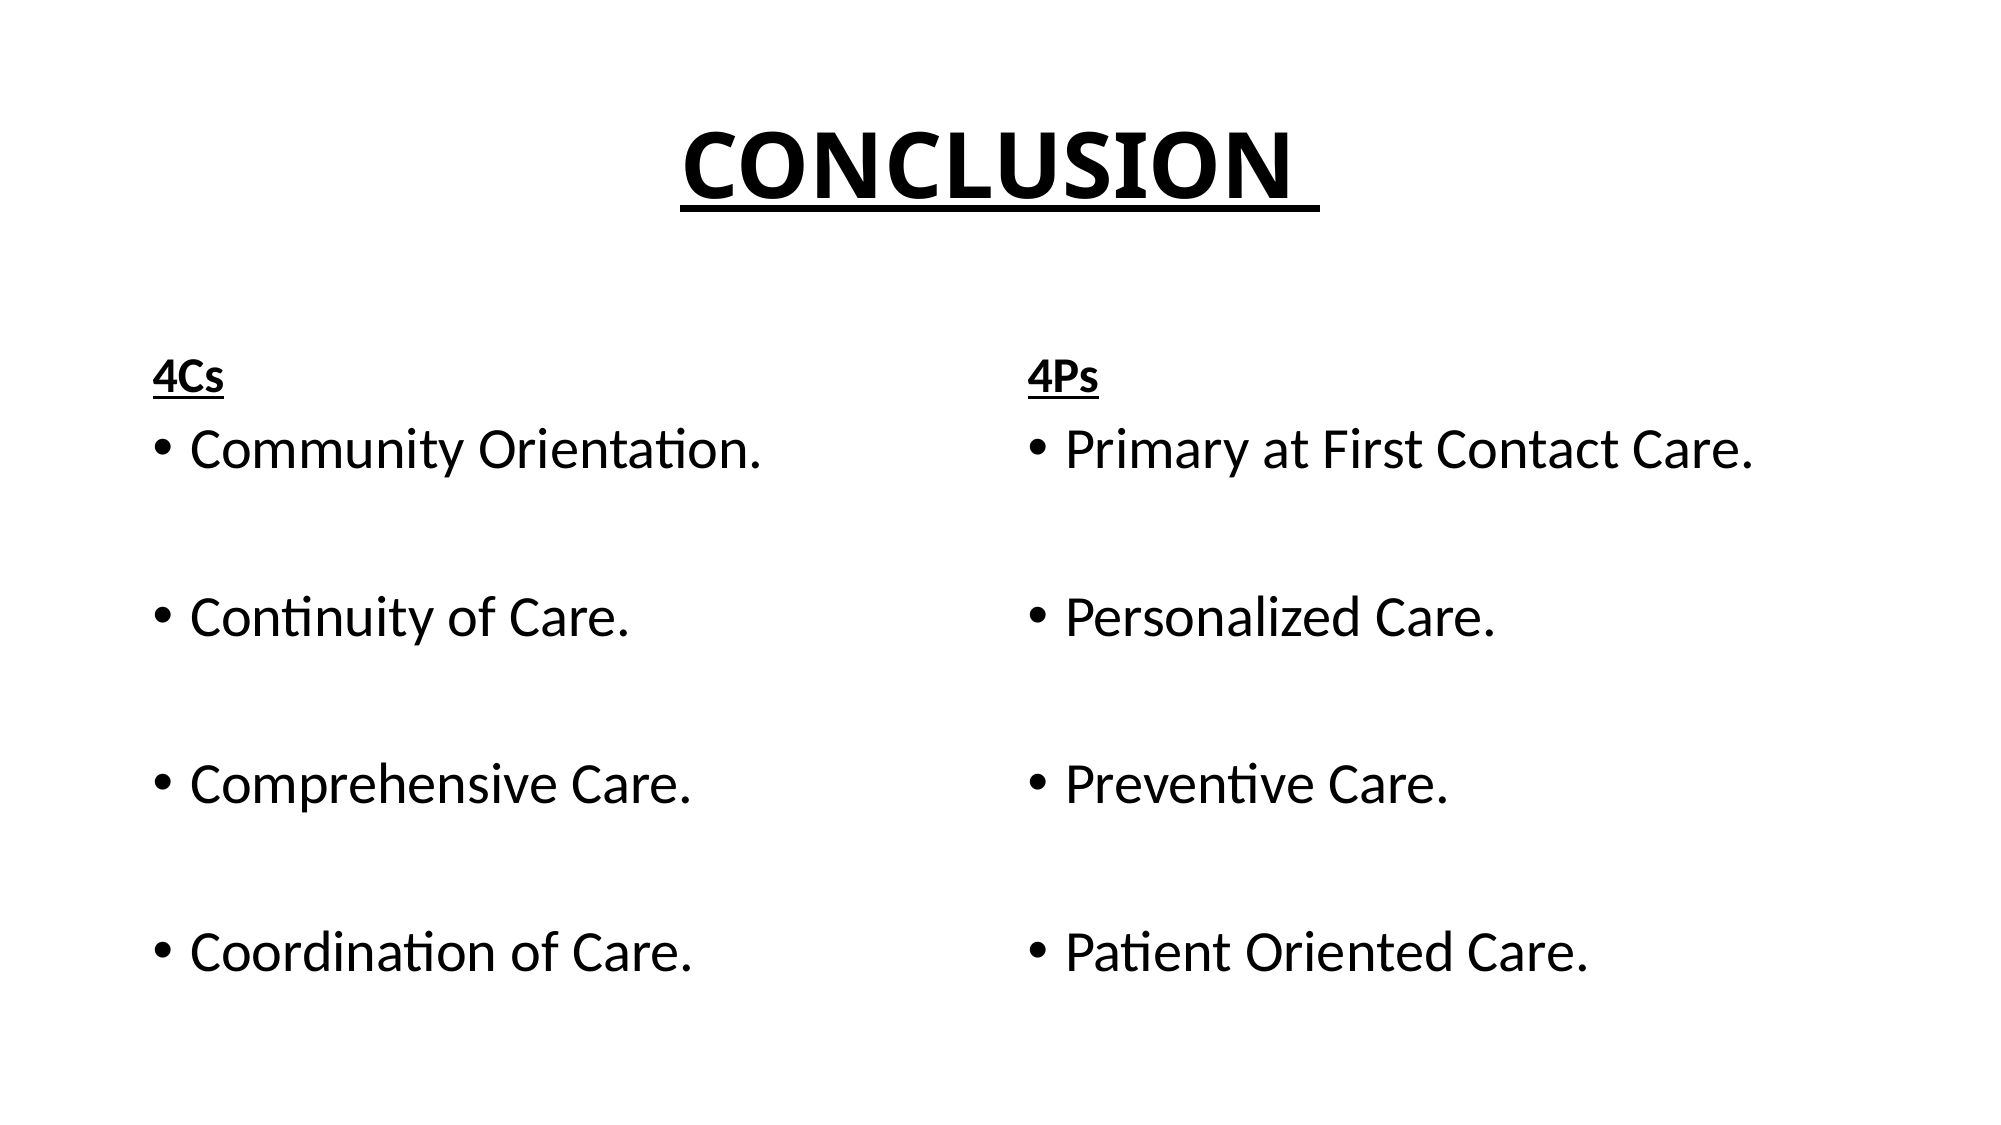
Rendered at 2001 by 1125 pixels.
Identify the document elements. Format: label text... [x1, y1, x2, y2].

list 4Cs [137, 275, 984, 410]
list Community Orientation. Continuity of Care. Comprehensive Care. Coordination of Care. [137, 410, 984, 1016]
list Primary at First Contact Care. Personalized Care. Preventive Care. Patient Oriented Care. [1012, 410, 1863, 1016]
list 4Ps [1012, 275, 1863, 410]
title CONCLUSION [137, 59, 1863, 278]
